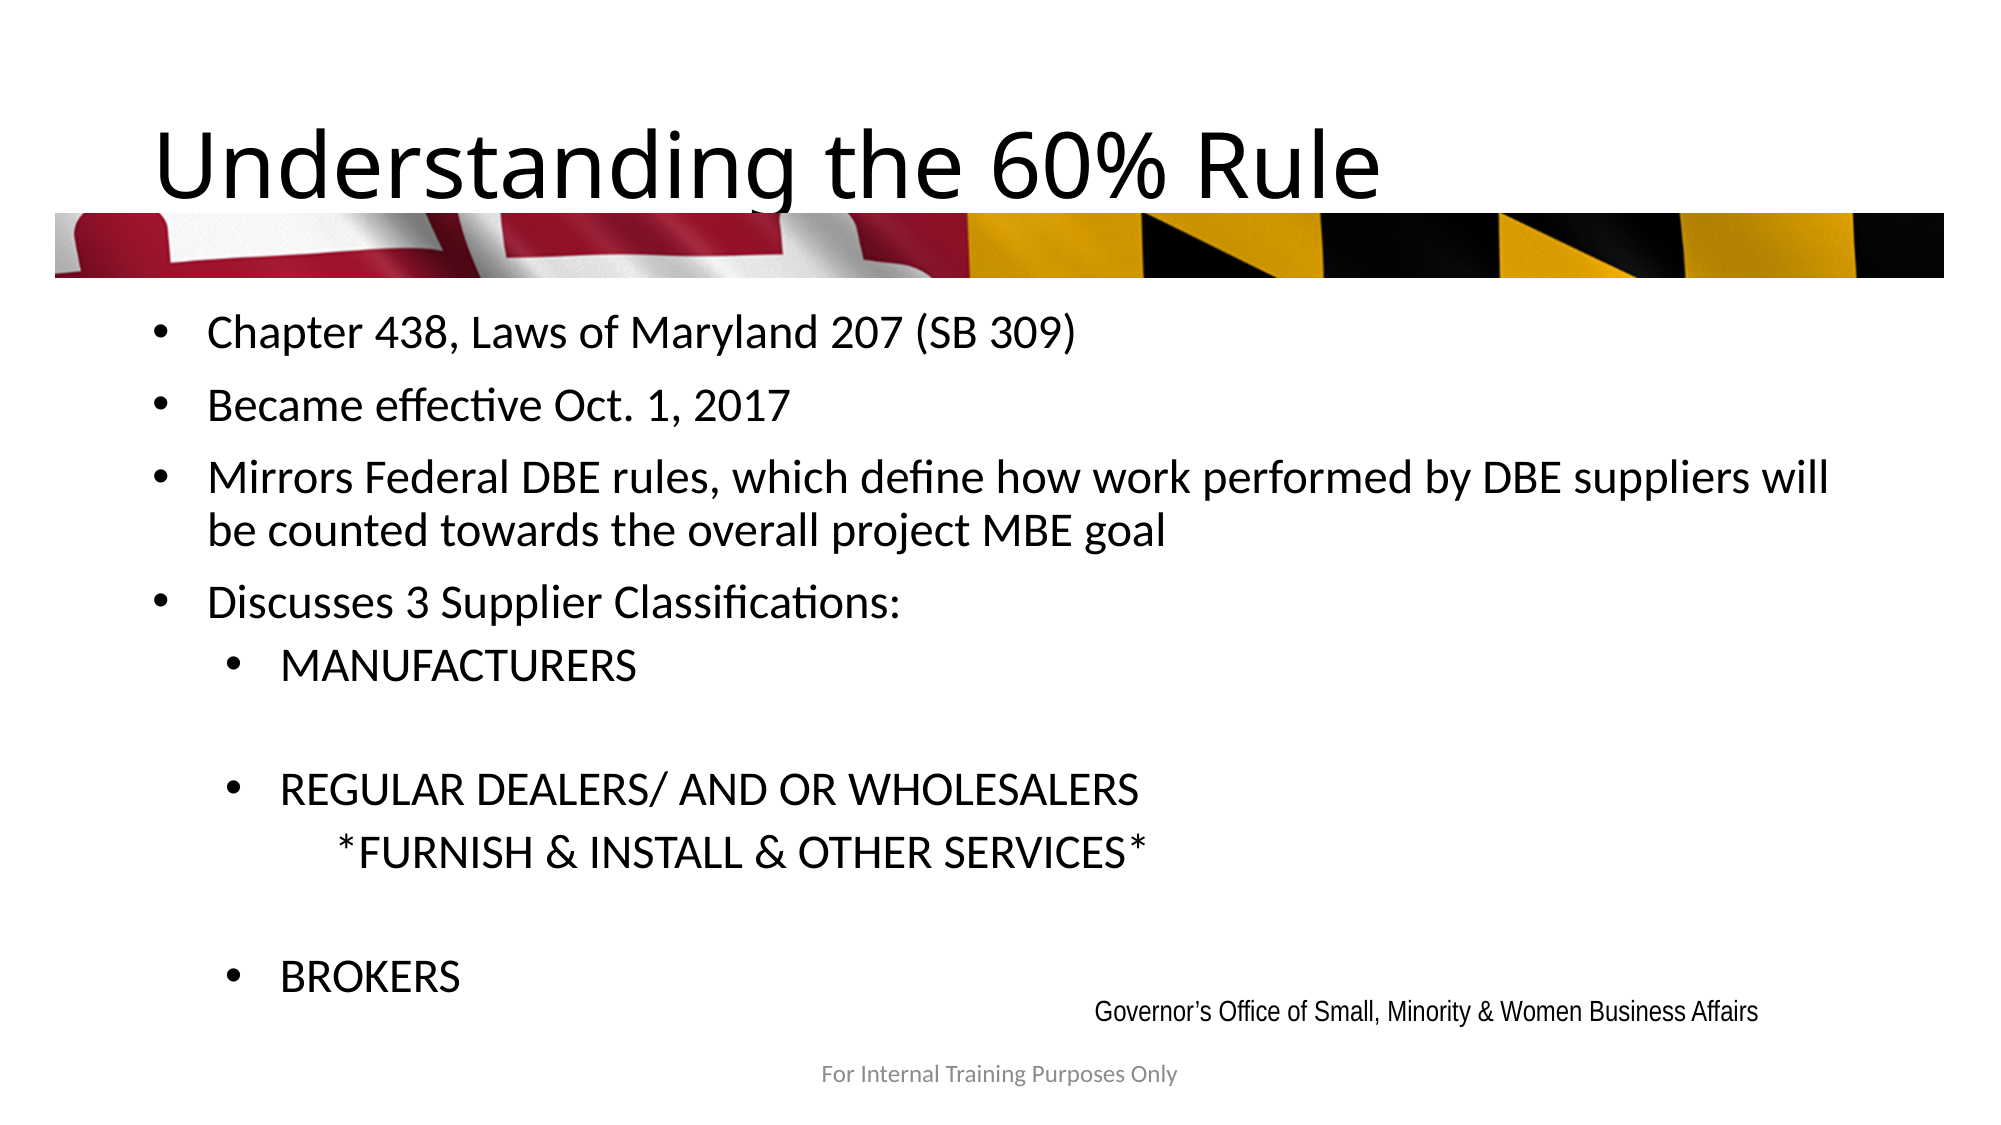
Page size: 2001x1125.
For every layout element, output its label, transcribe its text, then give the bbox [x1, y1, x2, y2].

title Understanding the 60% Rule [137, 59, 1863, 213]
text_box Governor’s Office of Small, Minority & Women Business Affairs [1079, 984, 1787, 1035]
picture [55, 213, 1944, 278]
list Chapter 438, Laws of Maryland 207 (SB 309) Became effective Oct. 1, 2017 Mirrors Federal DBE rules, which define how work performed by DBE suppliers will be counted towards the overall project MBE goal Discusses 3 Supplier Classifications: MANUFACTURERS REGULAR DEALERS/ AND OR WHOLESALERS *FURNISH & INSTALL & OTHER SERVICES* BROKERS [137, 299, 1863, 1014]
footer For Internal Training Purposes Only [662, 1042, 1338, 1103]
